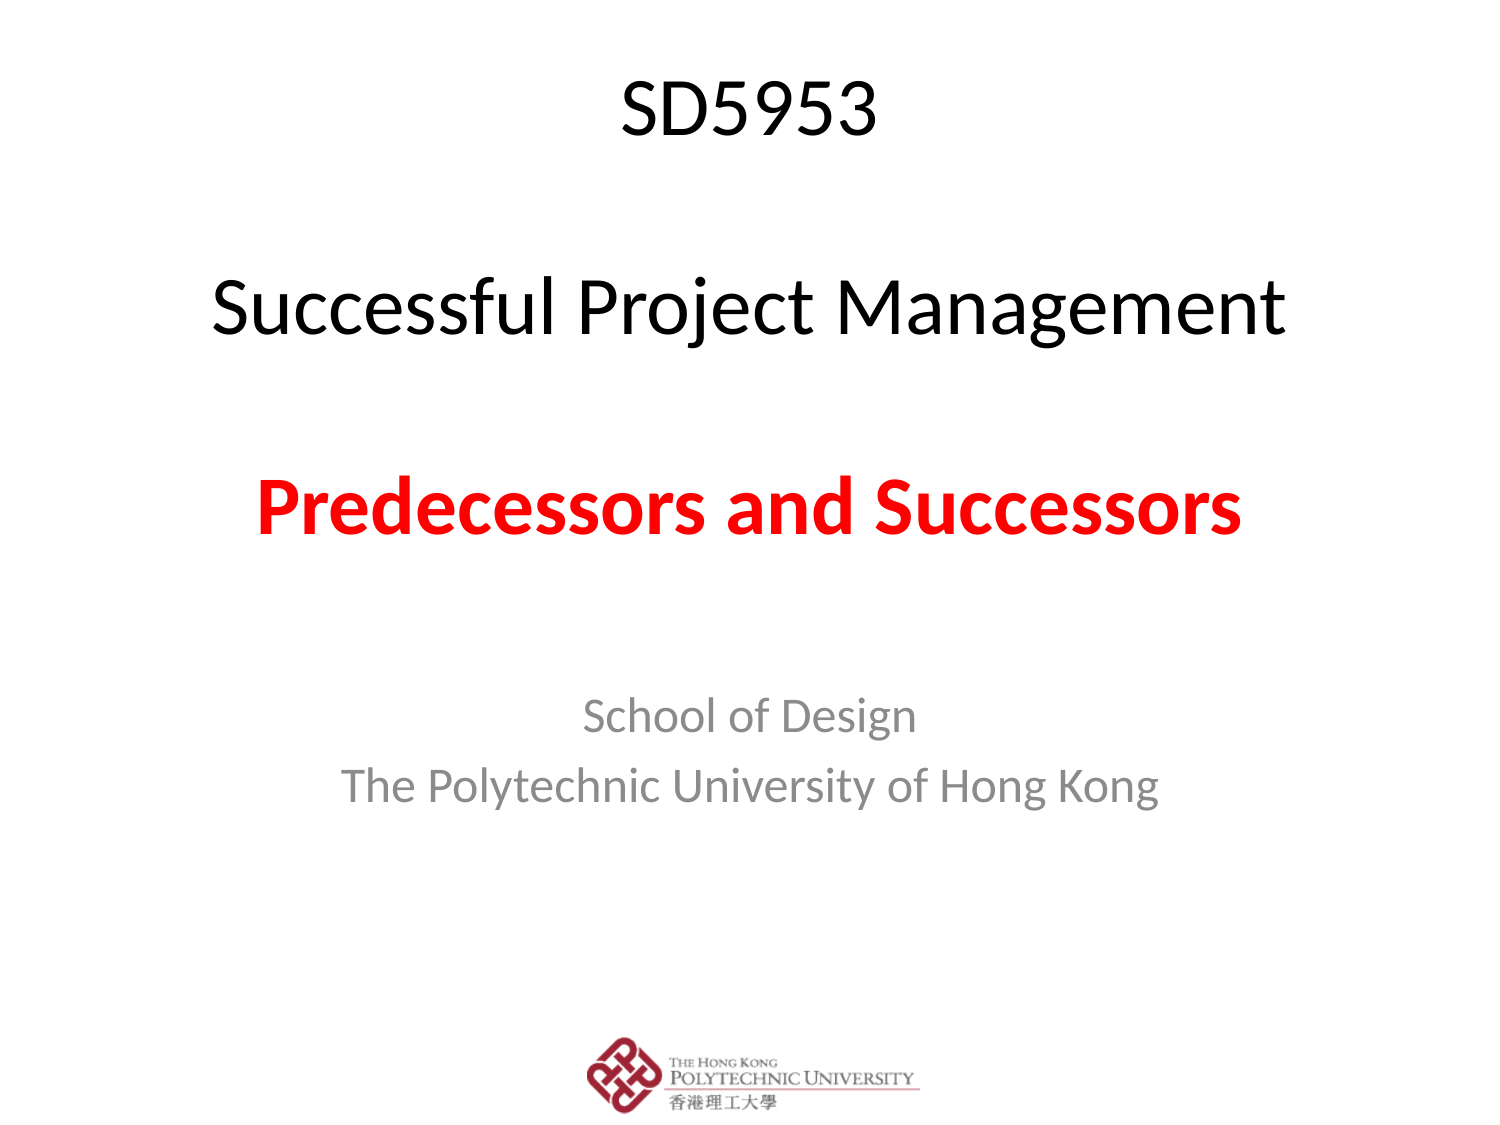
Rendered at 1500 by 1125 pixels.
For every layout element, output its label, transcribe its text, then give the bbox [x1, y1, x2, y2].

picture [587, 1037, 920, 1114]
subtitle School of Design The Polytechnic University of Hong Kong [0, 675, 1500, 900]
title SD5953 Successful Project Management Predecessors and Successors [0, 0, 1500, 604]
